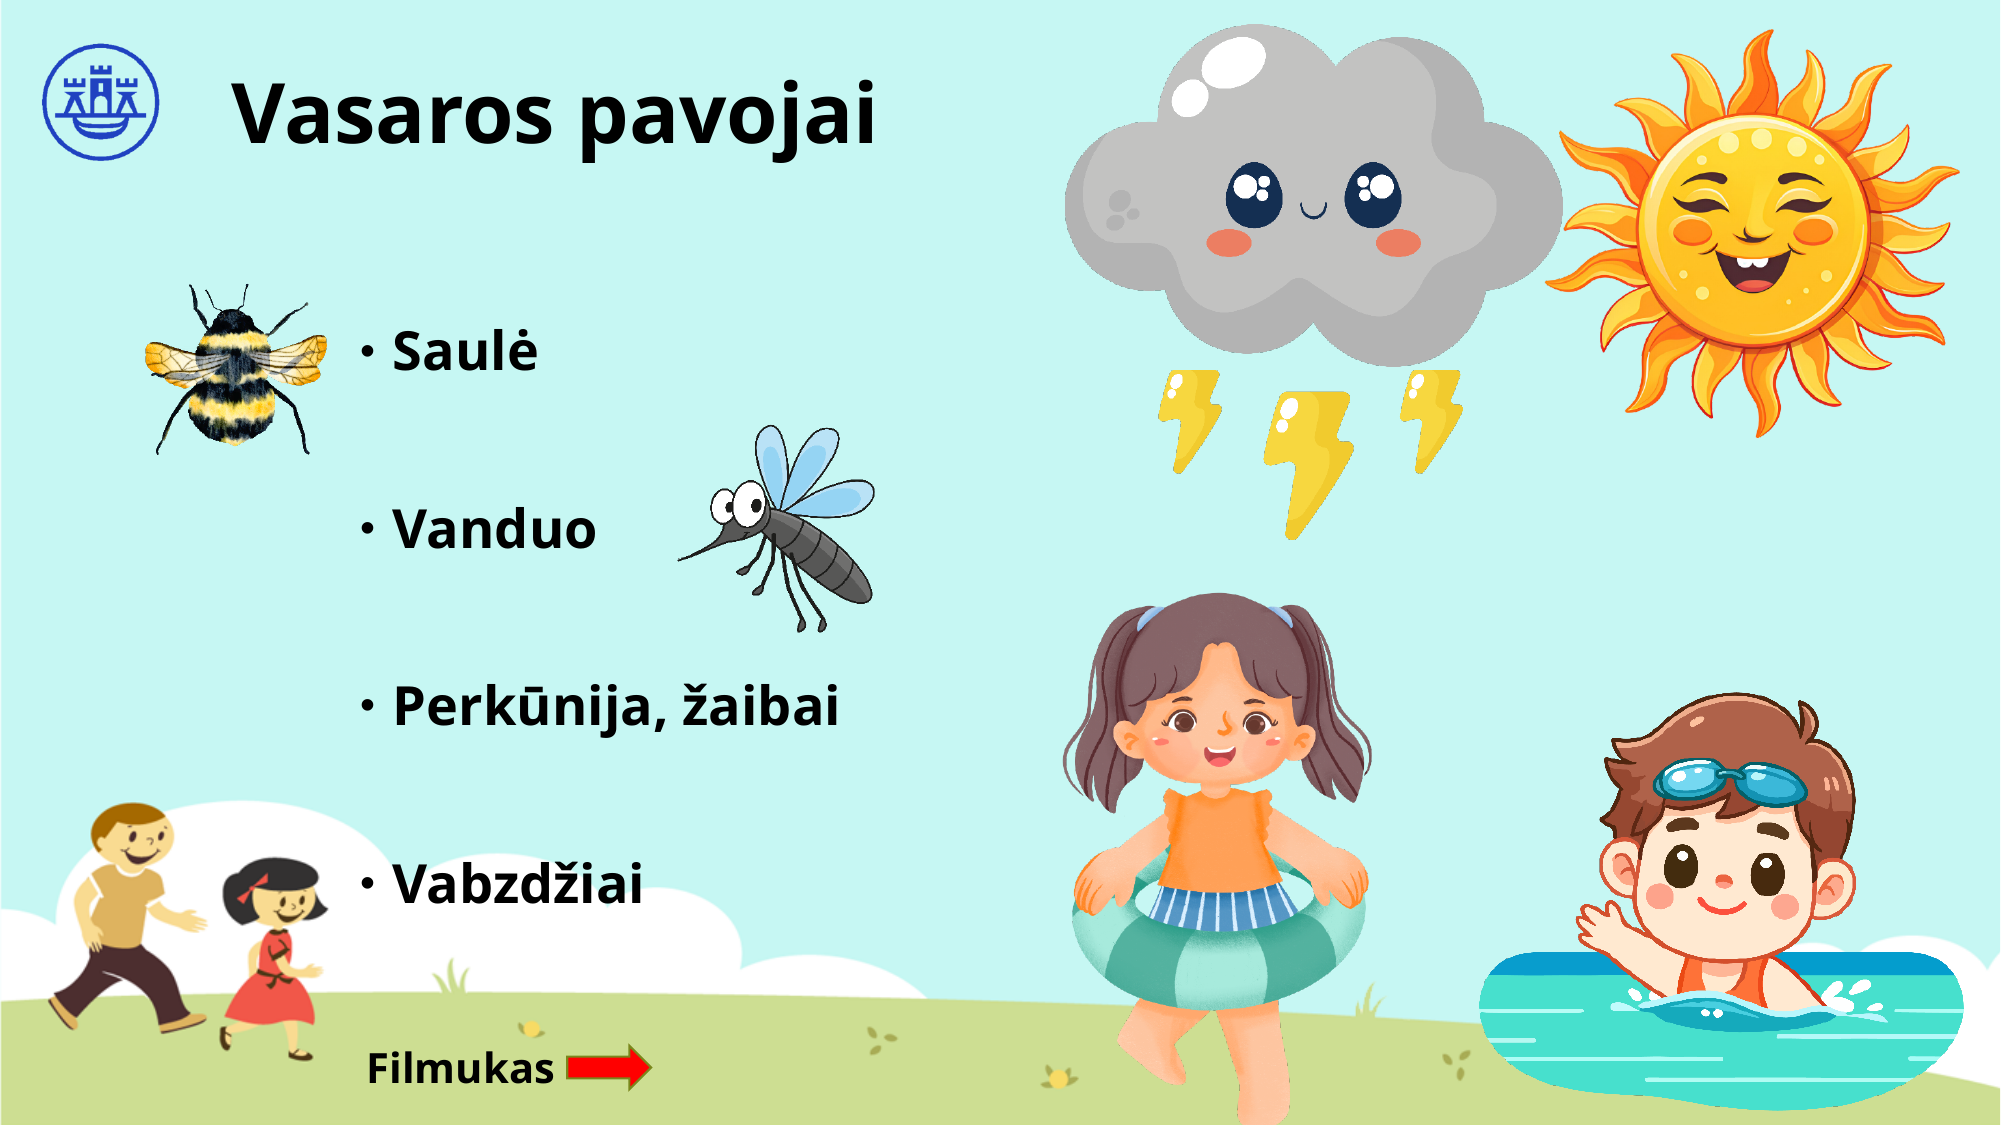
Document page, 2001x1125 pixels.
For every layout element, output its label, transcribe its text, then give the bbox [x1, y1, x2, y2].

list Saulė Vanduo Perkūnija, žaibai Vabzdžiai [338, 316, 1089, 929]
picture [0, 0, 2001, 1125]
title Vasaros pavojai [216, 40, 1055, 169]
text_box [571, 1043, 653, 1092]
text_box Filmukas [351, 1034, 571, 1100]
